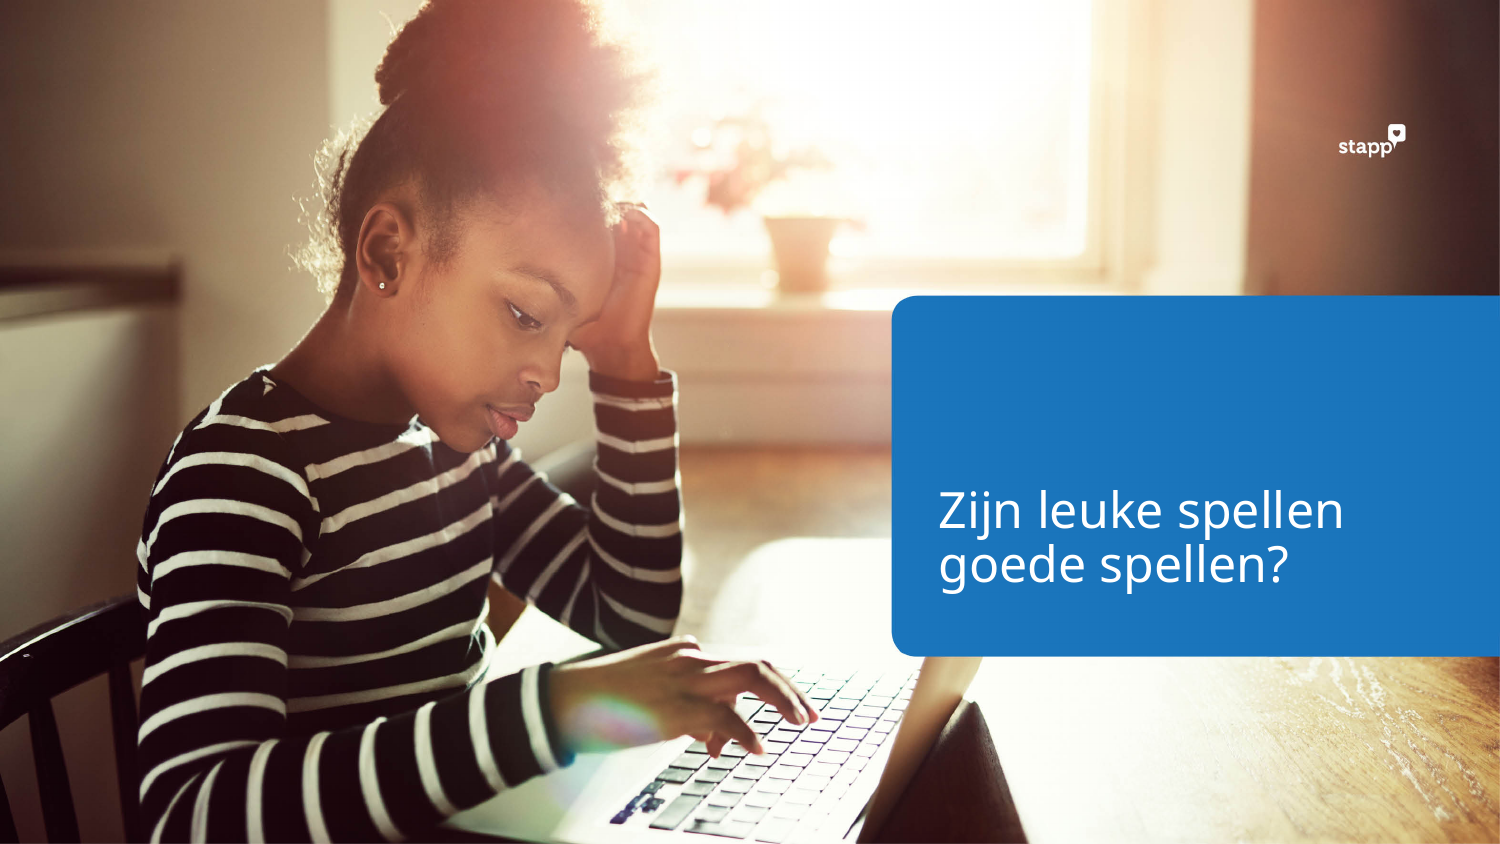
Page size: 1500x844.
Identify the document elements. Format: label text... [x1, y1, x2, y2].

picture [0, 0, 1500, 844]
text_box Zijn leuke spellen goede spellen? [927, 303, 1471, 600]
